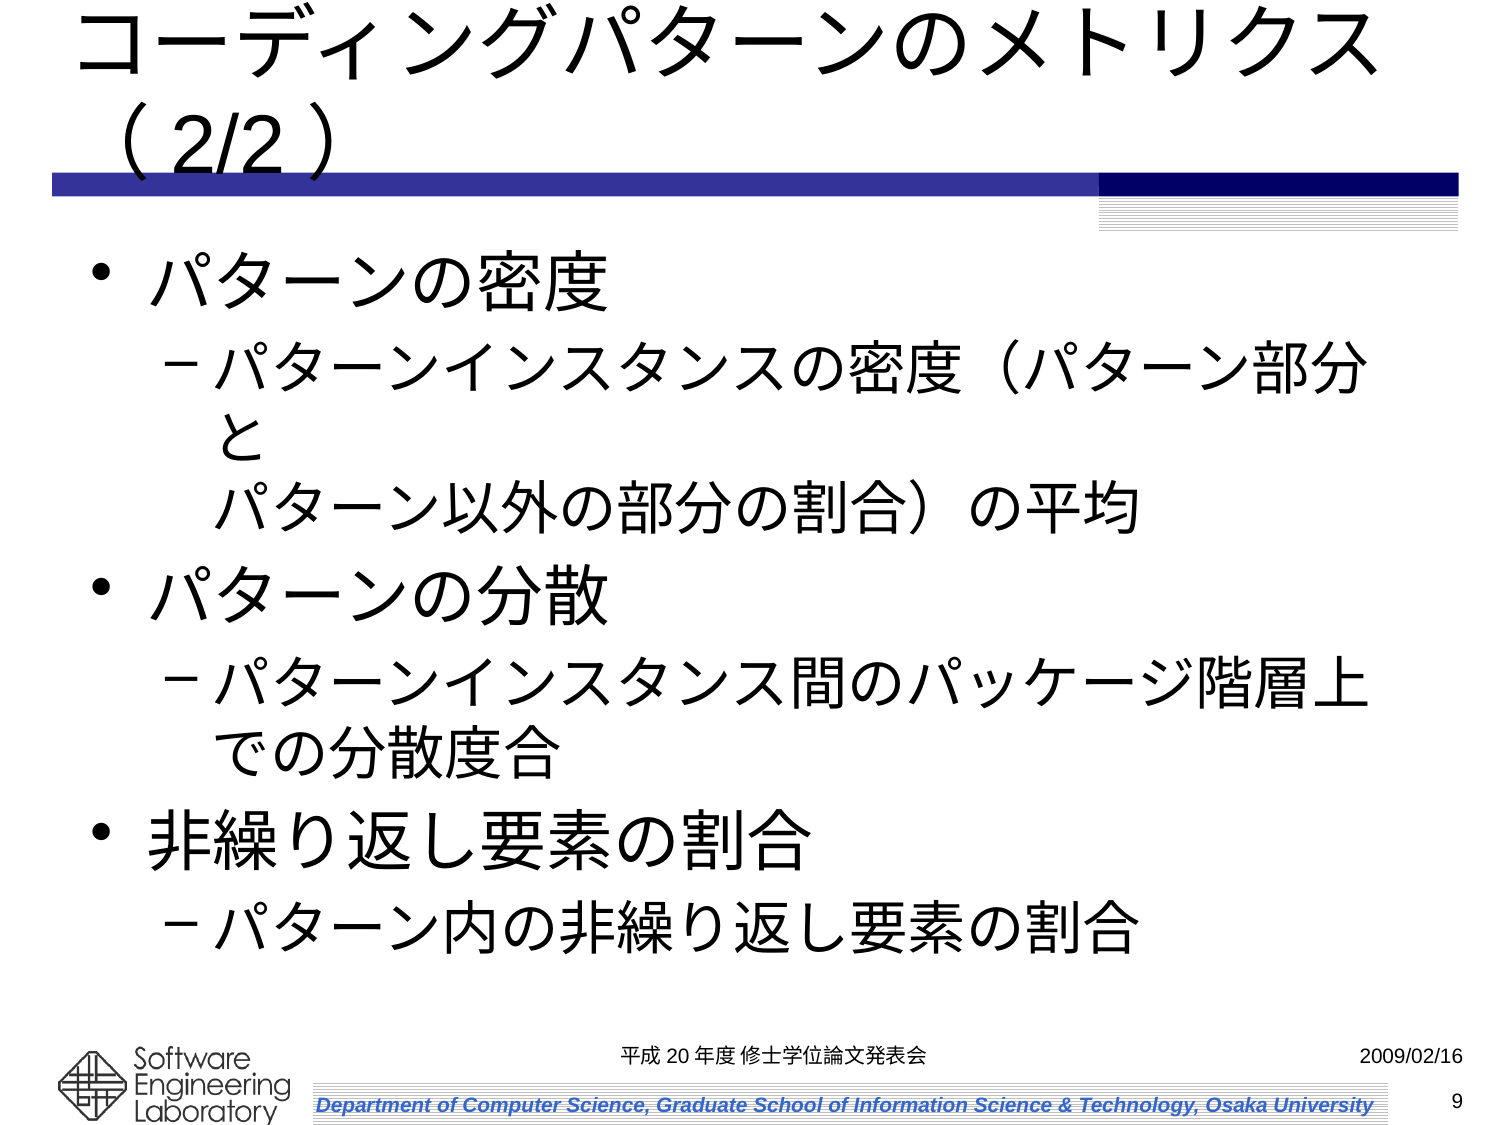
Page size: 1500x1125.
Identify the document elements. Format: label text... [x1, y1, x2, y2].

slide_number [1245, 1034, 1479, 1083]
title コーディングパターンのメトリクス（2/2） [51, 18, 1459, 162]
slide_number 9 [1387, 1079, 1479, 1125]
list パターンの密度 パターンインスタンスの密度（パターン部分と パターン以外の部分の割合）の平均 パターンの分散 パターンインスタンス間のパッケージ階層上での分散度合 非繰り返し要素の割合 パターン内の非繰り返し要素の割合 [74, 231, 1426, 1024]
picture [58, 1046, 290, 1125]
footer 平成20年度 修士学位論文発表会 [312, 1034, 1235, 1083]
